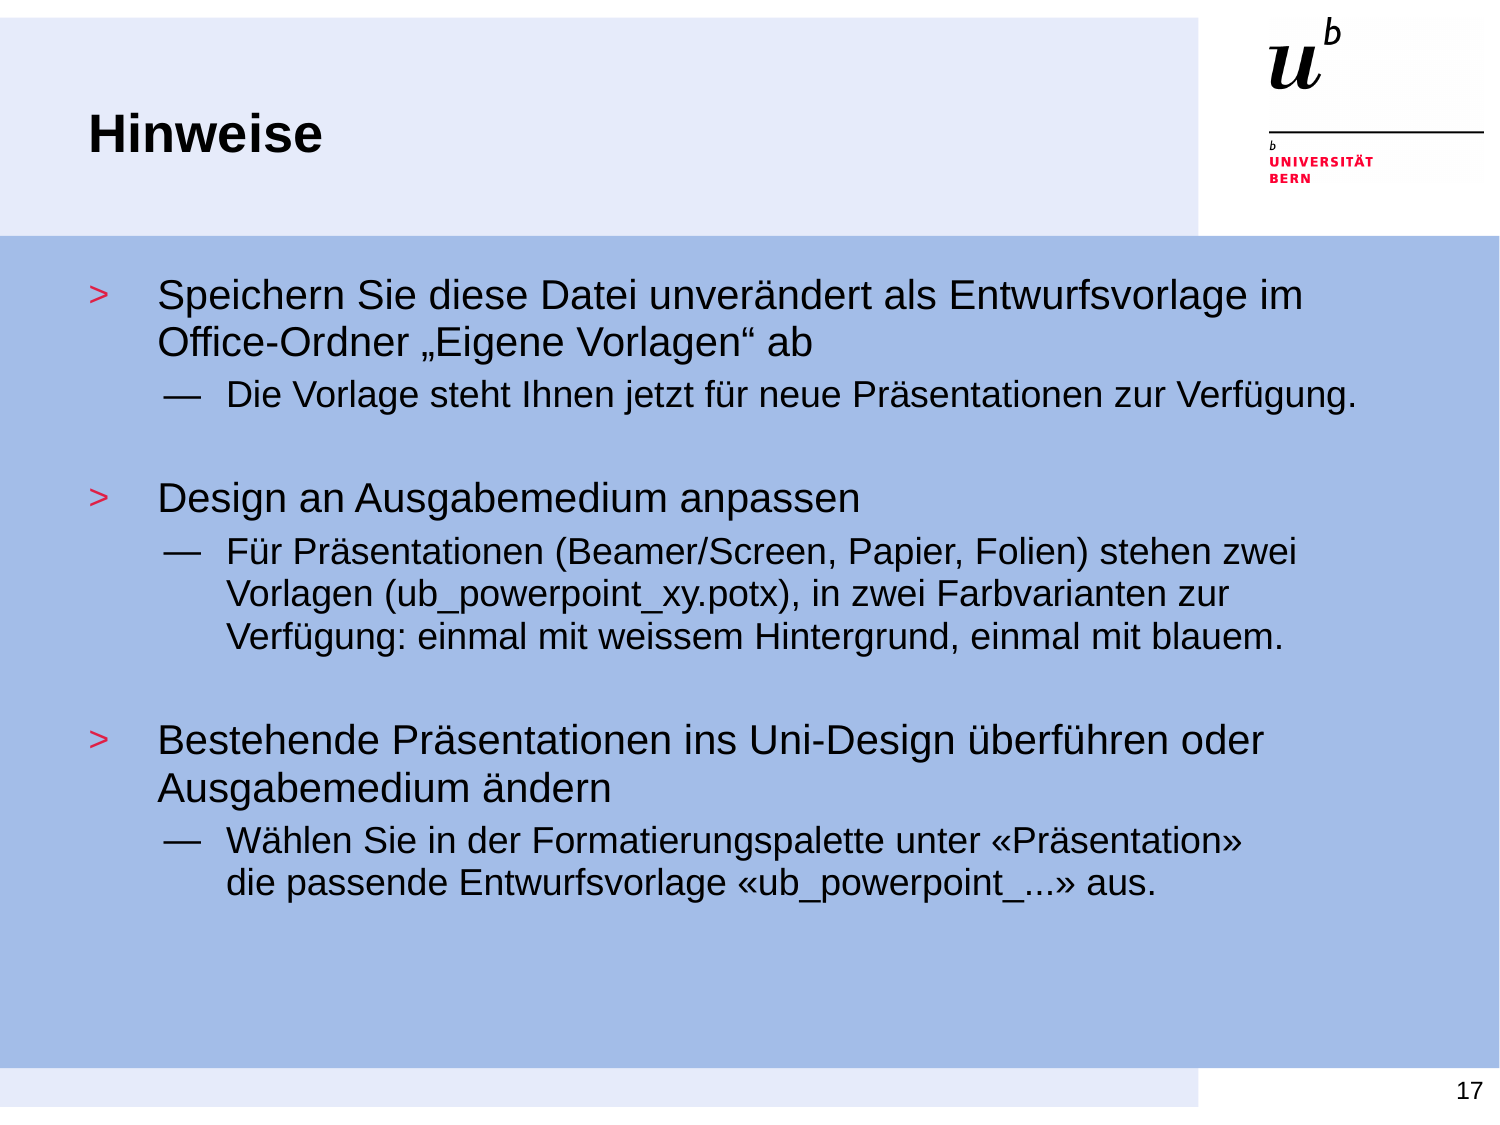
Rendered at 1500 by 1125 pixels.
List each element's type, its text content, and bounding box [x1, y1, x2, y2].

picture [1269, 17, 1484, 183]
list Speichern Sie diese Datei unverändert als Entwurfsvorlage im Office-Ordner „Eigene Vorlagen“ ab Die Vorlage steht Ihnen jetzt für neue Präsentationen zur Verfügung. Design an Ausgabemedium anpassen Für Präsentationen (Beamer/Screen, Papier, Folien) stehen zwei Vorlagen (ub_powerpoint_xy.potx), in zwei Farbvarianten zur Verfügung: einmal mit weissem Hintergrund, einmal mit blauem. Bestehende Präsentationen ins Uni-Design überführen oder Ausgabemedium ändern Wählen Sie in der Formatierungspalette unter «Präsentation» die passende Entwurfsvorlage «ub_powerpoint_...» aus. [88, 271, 1411, 1010]
title Hinweise [88, 106, 1175, 241]
slide_number 17 [1425, 1074, 1485, 1104]
